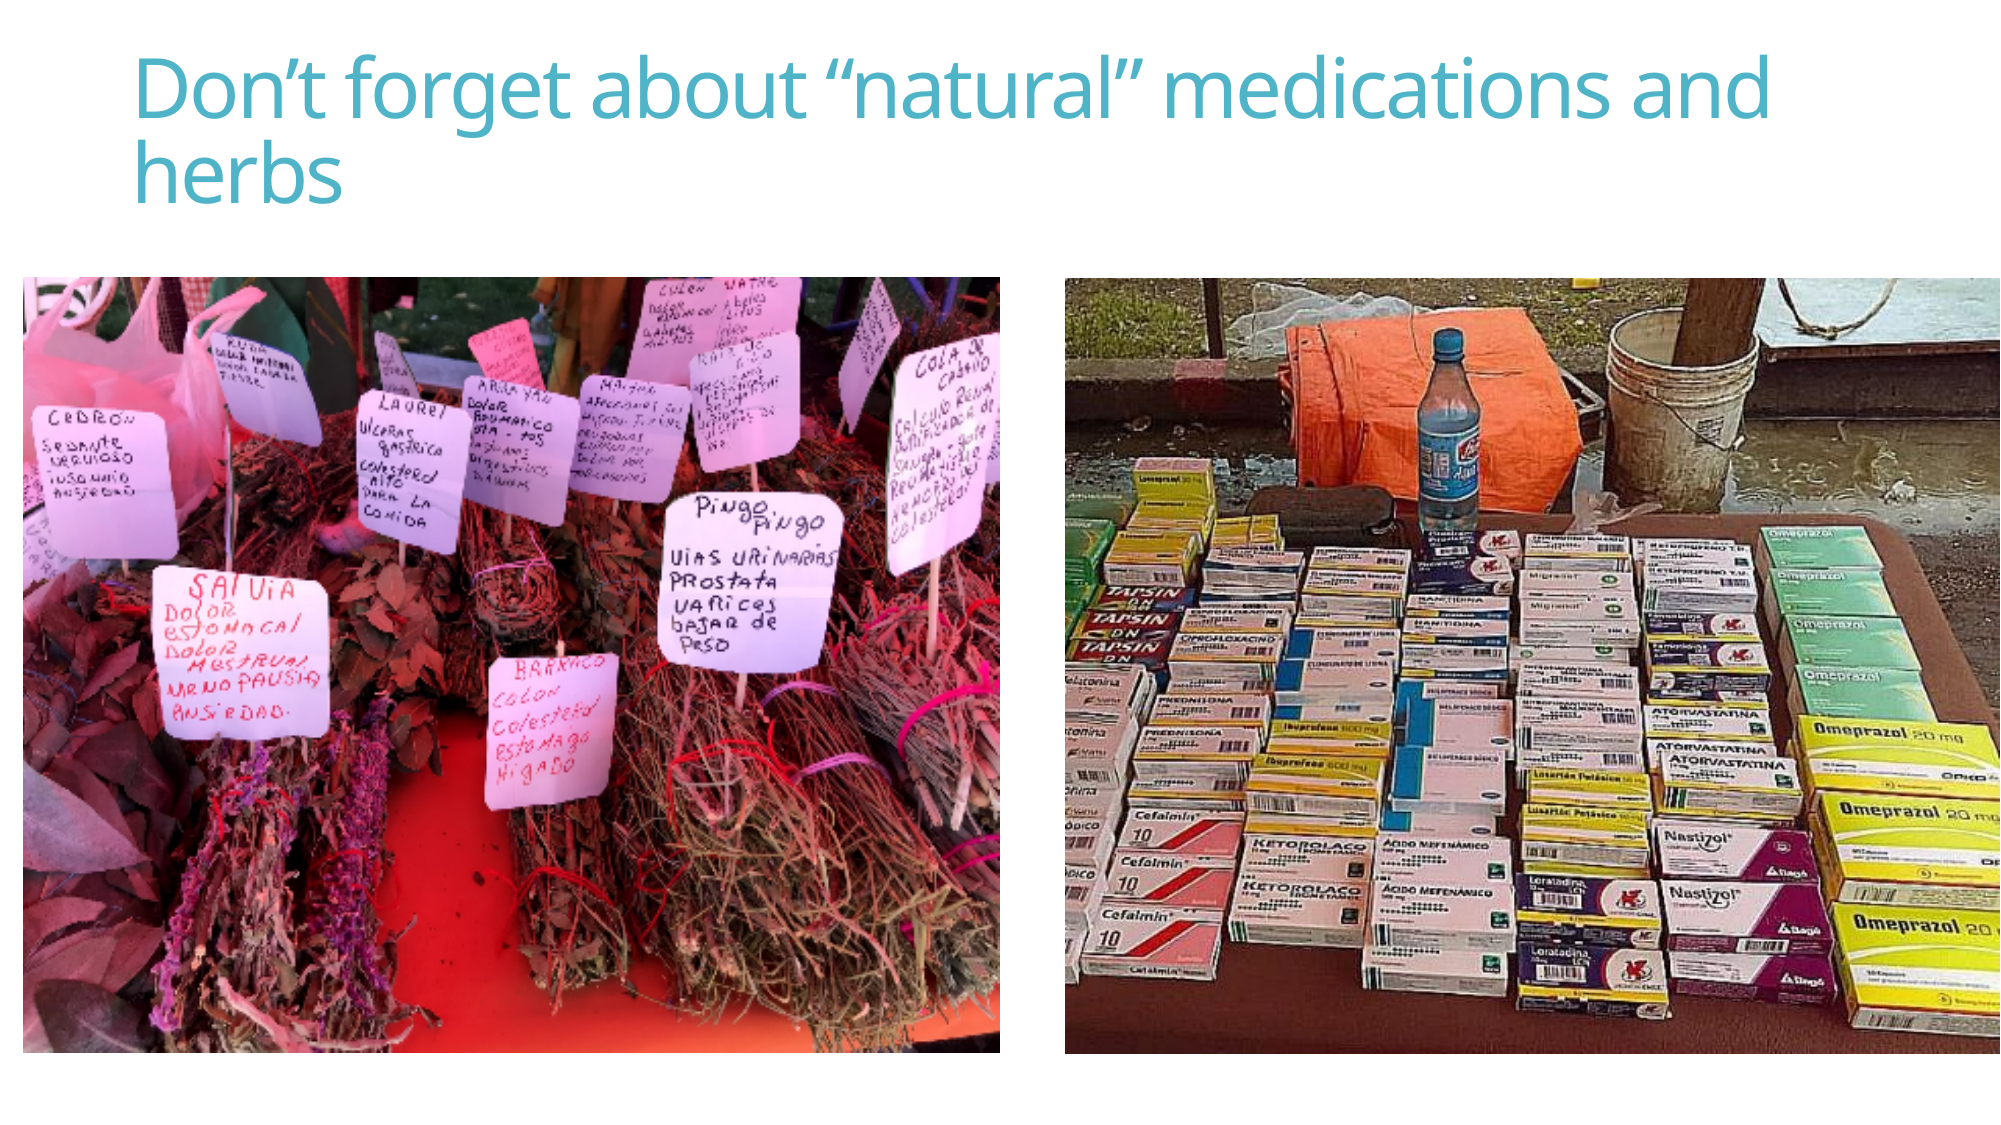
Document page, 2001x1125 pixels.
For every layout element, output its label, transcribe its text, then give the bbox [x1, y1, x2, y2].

title Don’t forget about “natural” medications and herbs [116, 0, 1884, 272]
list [1064, 278, 2000, 1054]
picture [23, 276, 1001, 1053]
